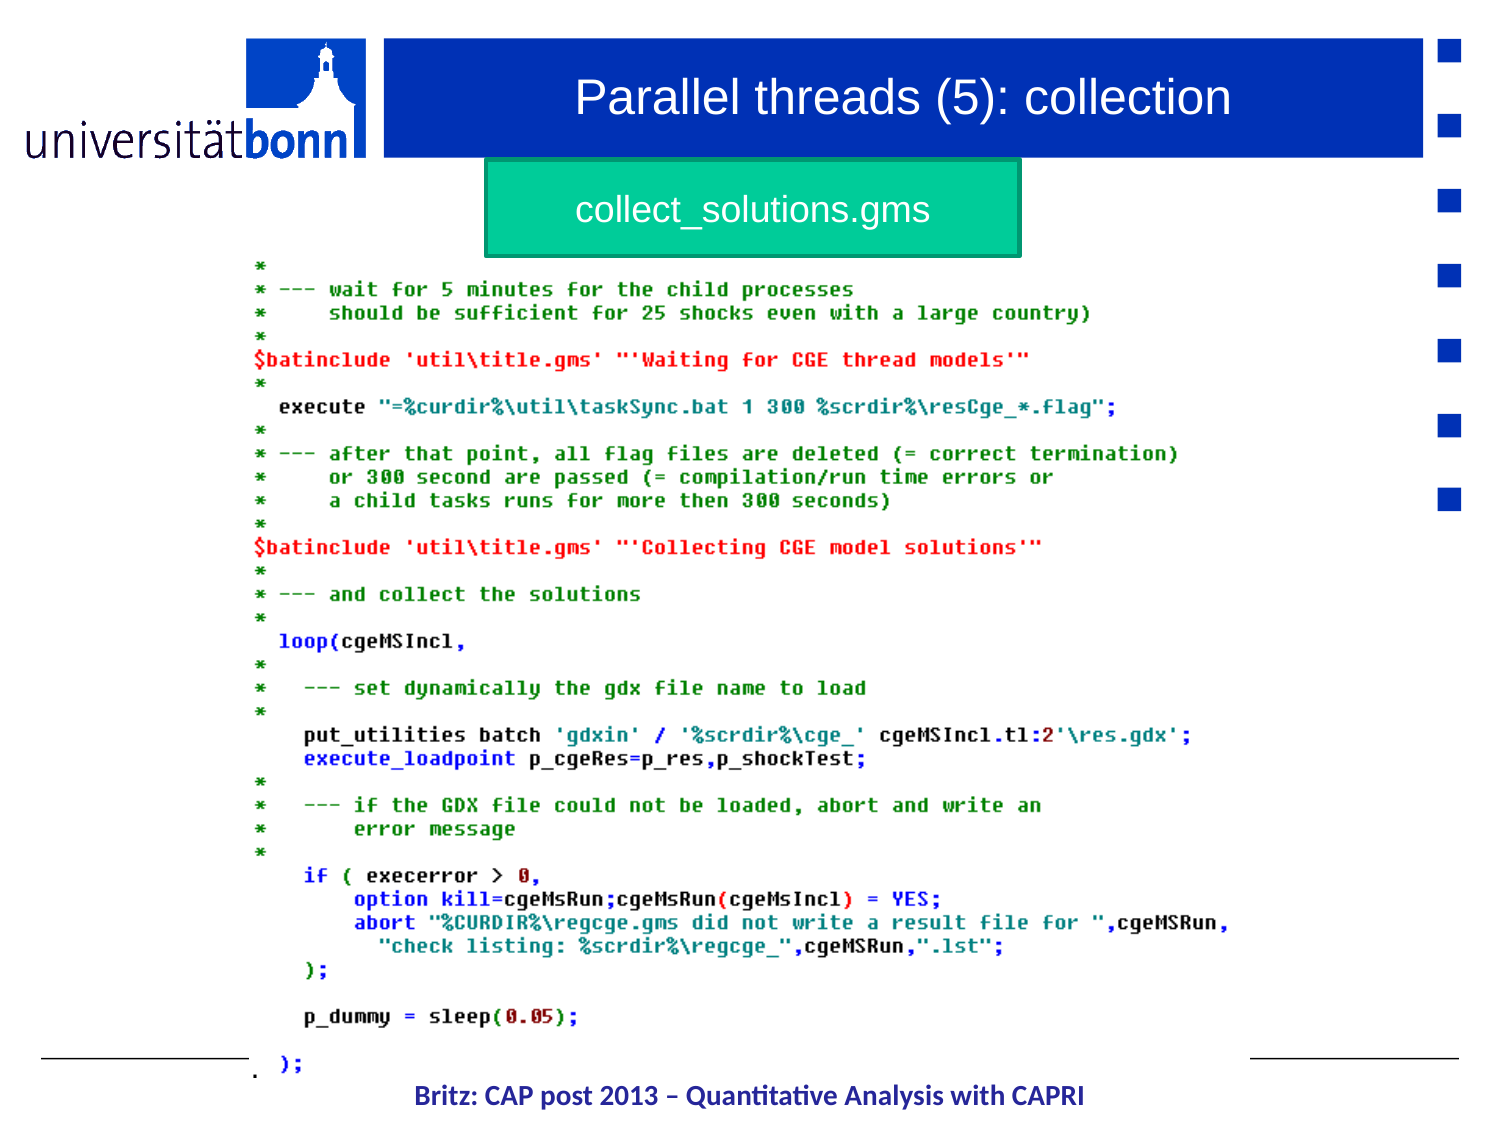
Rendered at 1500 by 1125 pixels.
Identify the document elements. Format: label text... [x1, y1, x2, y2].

footer Britz: CAP post 2013 – Quantitative Analysis with CAPRI [40, 1070, 1460, 1107]
picture [249, 248, 1251, 1079]
title Parallel threads (5): collection [383, 38, 1424, 158]
text_box collect_solutions.gms [484, 157, 1022, 246]
picture [24, 36, 368, 160]
